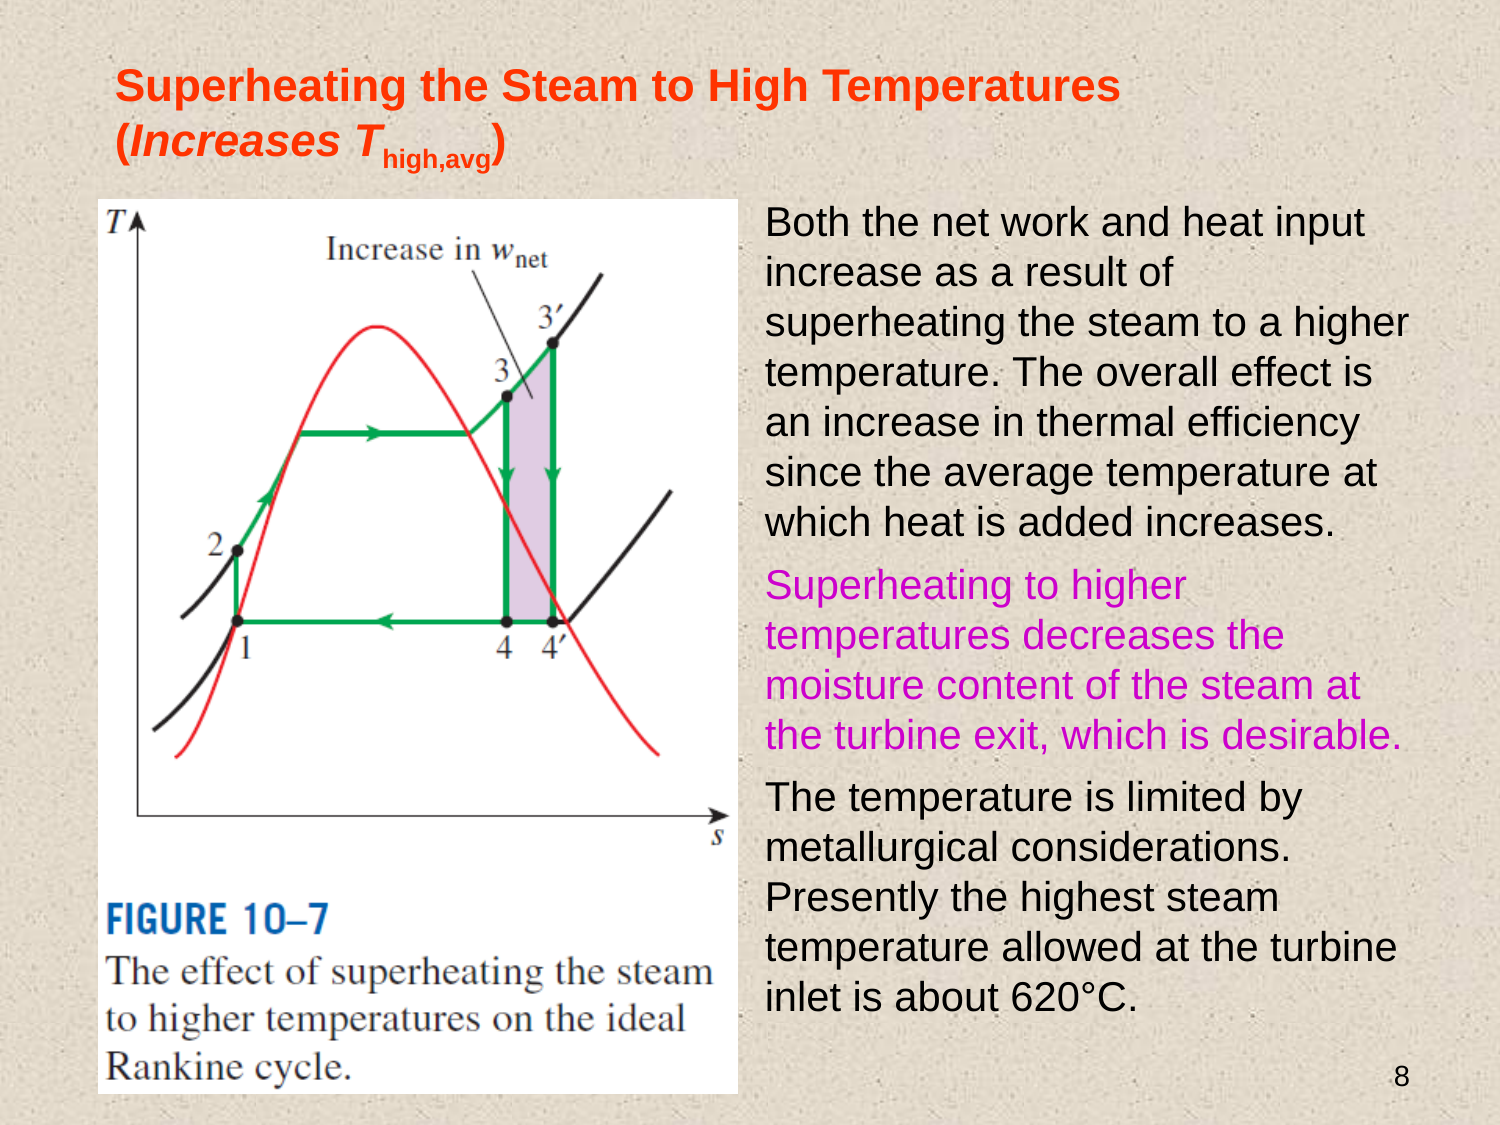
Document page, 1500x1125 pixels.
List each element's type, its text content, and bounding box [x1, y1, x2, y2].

text_box Superheating the Steam to High Temperatures (Increases Thigh,avg) [99, 48, 1263, 181]
slide_number 8 [1074, 1049, 1426, 1103]
picture [0, 0, 1500, 1125]
text_box Both the net work and heat input increase as a result of superheating the steam to a higher temperature. The overall effect is an increase in thermal efficiency since the average temperature at which heat is added increases. Superheating to higher temperatures decreases the moisture content of the steam at the turbine exit, which is desirable. The temperature is limited by metallurgical considerations. Presently the highest steam temperature allowed at the turbine inlet is about 620°C. [749, 187, 1425, 1028]
